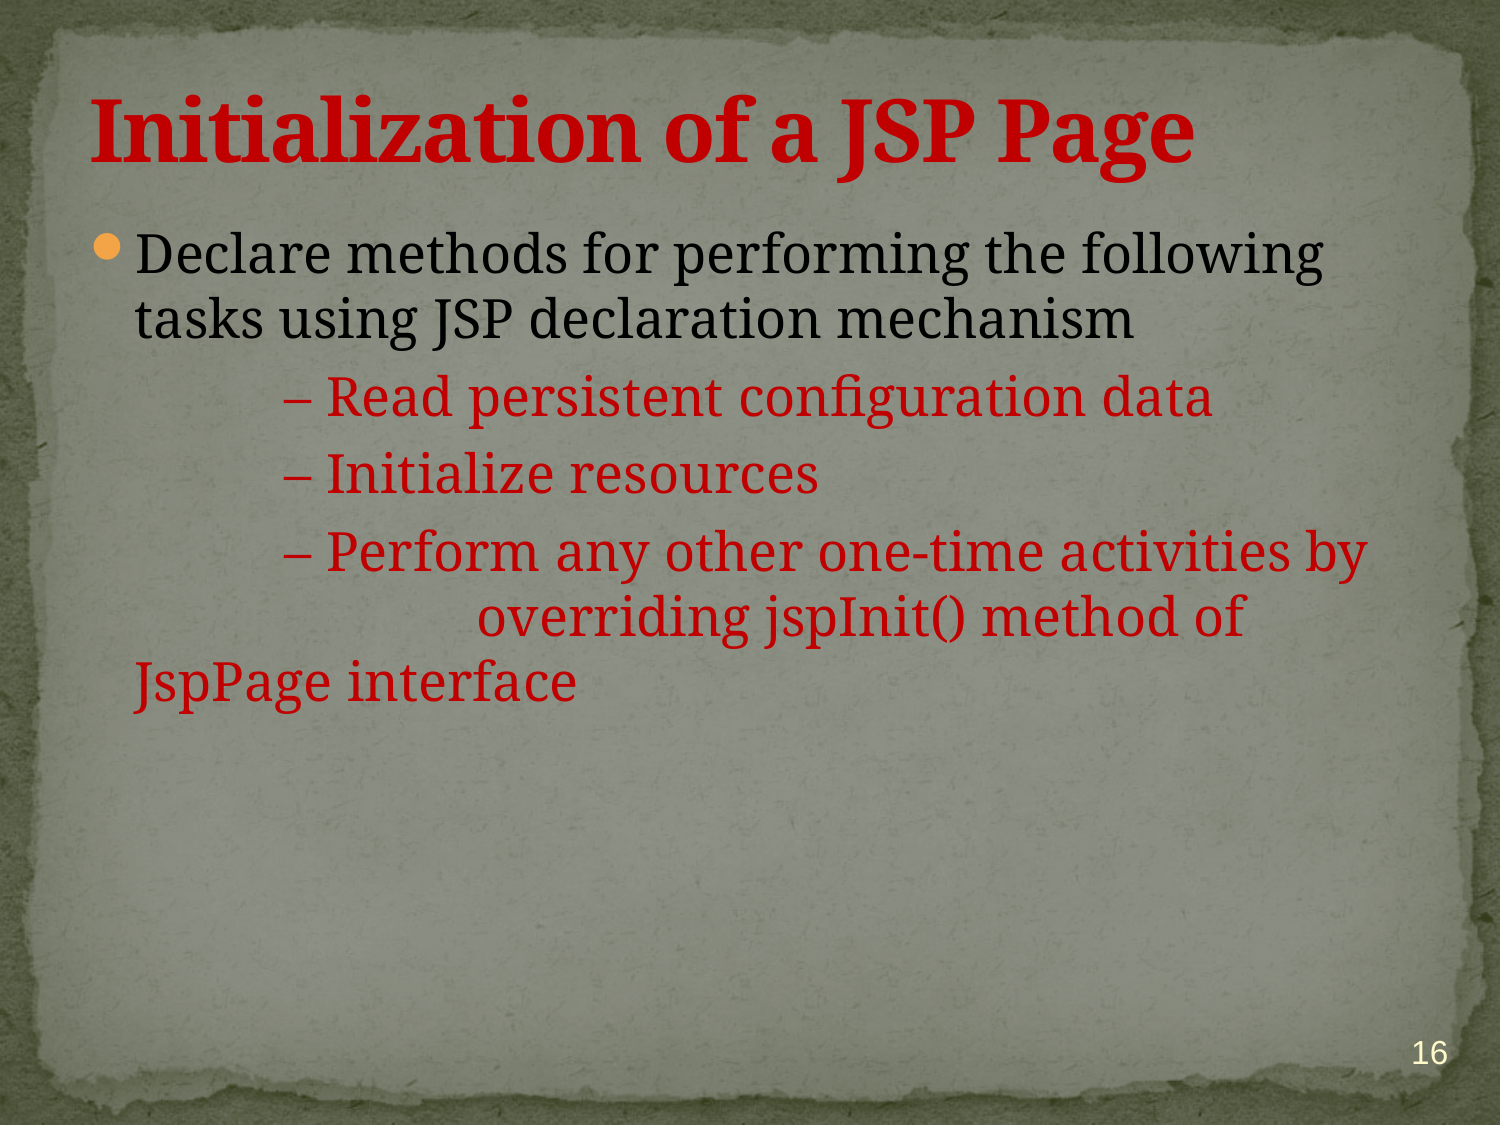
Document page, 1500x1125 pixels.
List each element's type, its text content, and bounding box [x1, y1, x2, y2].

title Initialization of a JSP Page [74, 24, 1425, 188]
slide_number 16 [1379, 1014, 1480, 1089]
list Declare methods for performing the following tasks using JSP declaration mechanism – Read persistent configuration data – Initialize resources – Perform any other one-time activities by overriding jspInit() method of JspPage interface [75, 212, 1425, 1075]
